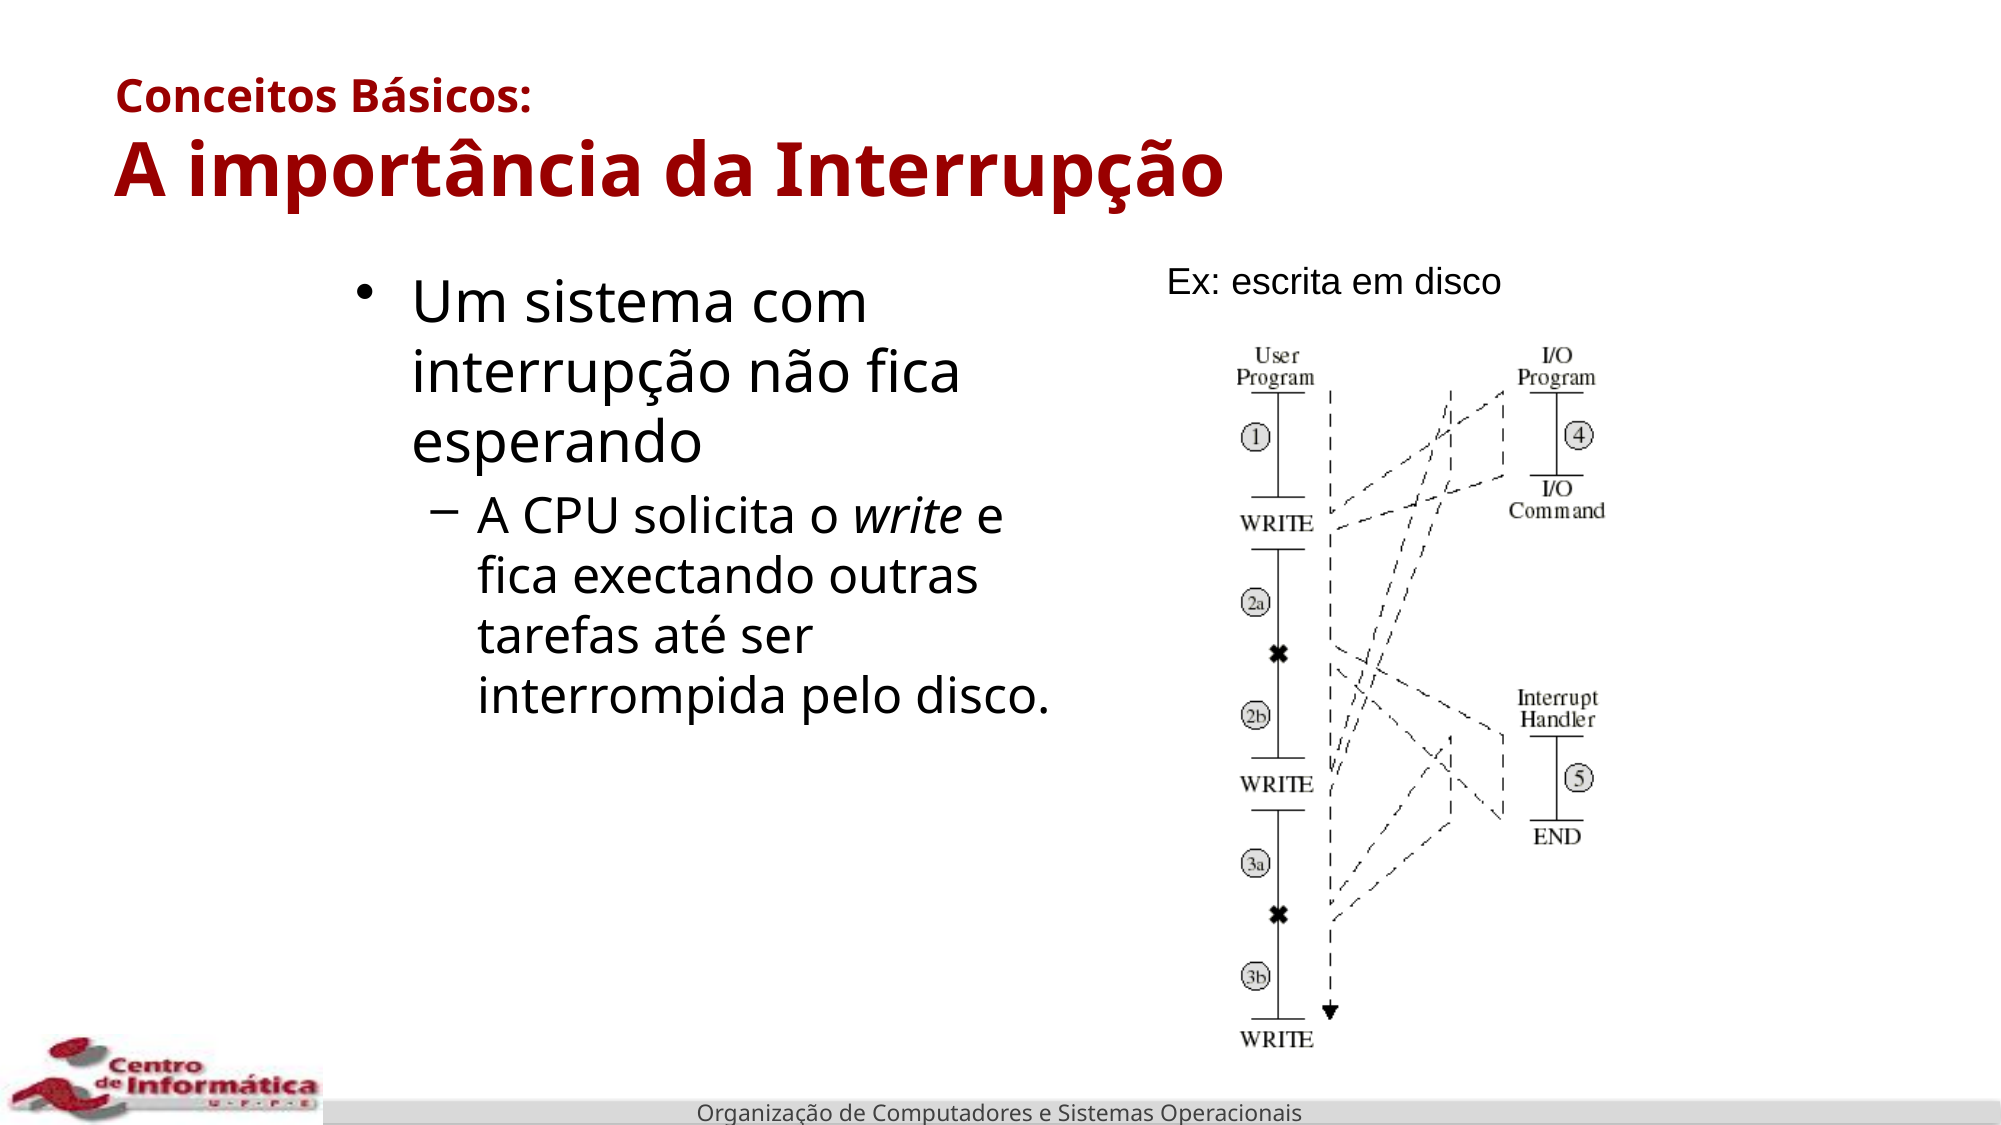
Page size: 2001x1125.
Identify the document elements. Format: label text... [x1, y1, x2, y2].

picture [0, 1034, 323, 1125]
title Conceitos Básicos: A importância da Interrupção [99, 44, 1901, 233]
text_box Ex: escrita em disco [1151, 249, 1517, 310]
list Um sistema com interrupção não fica esperando A CPU solicita o write e fica exectando outras tarefas até ser interrompida pelo disco. [340, 256, 1088, 976]
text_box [1237, 342, 1608, 1076]
